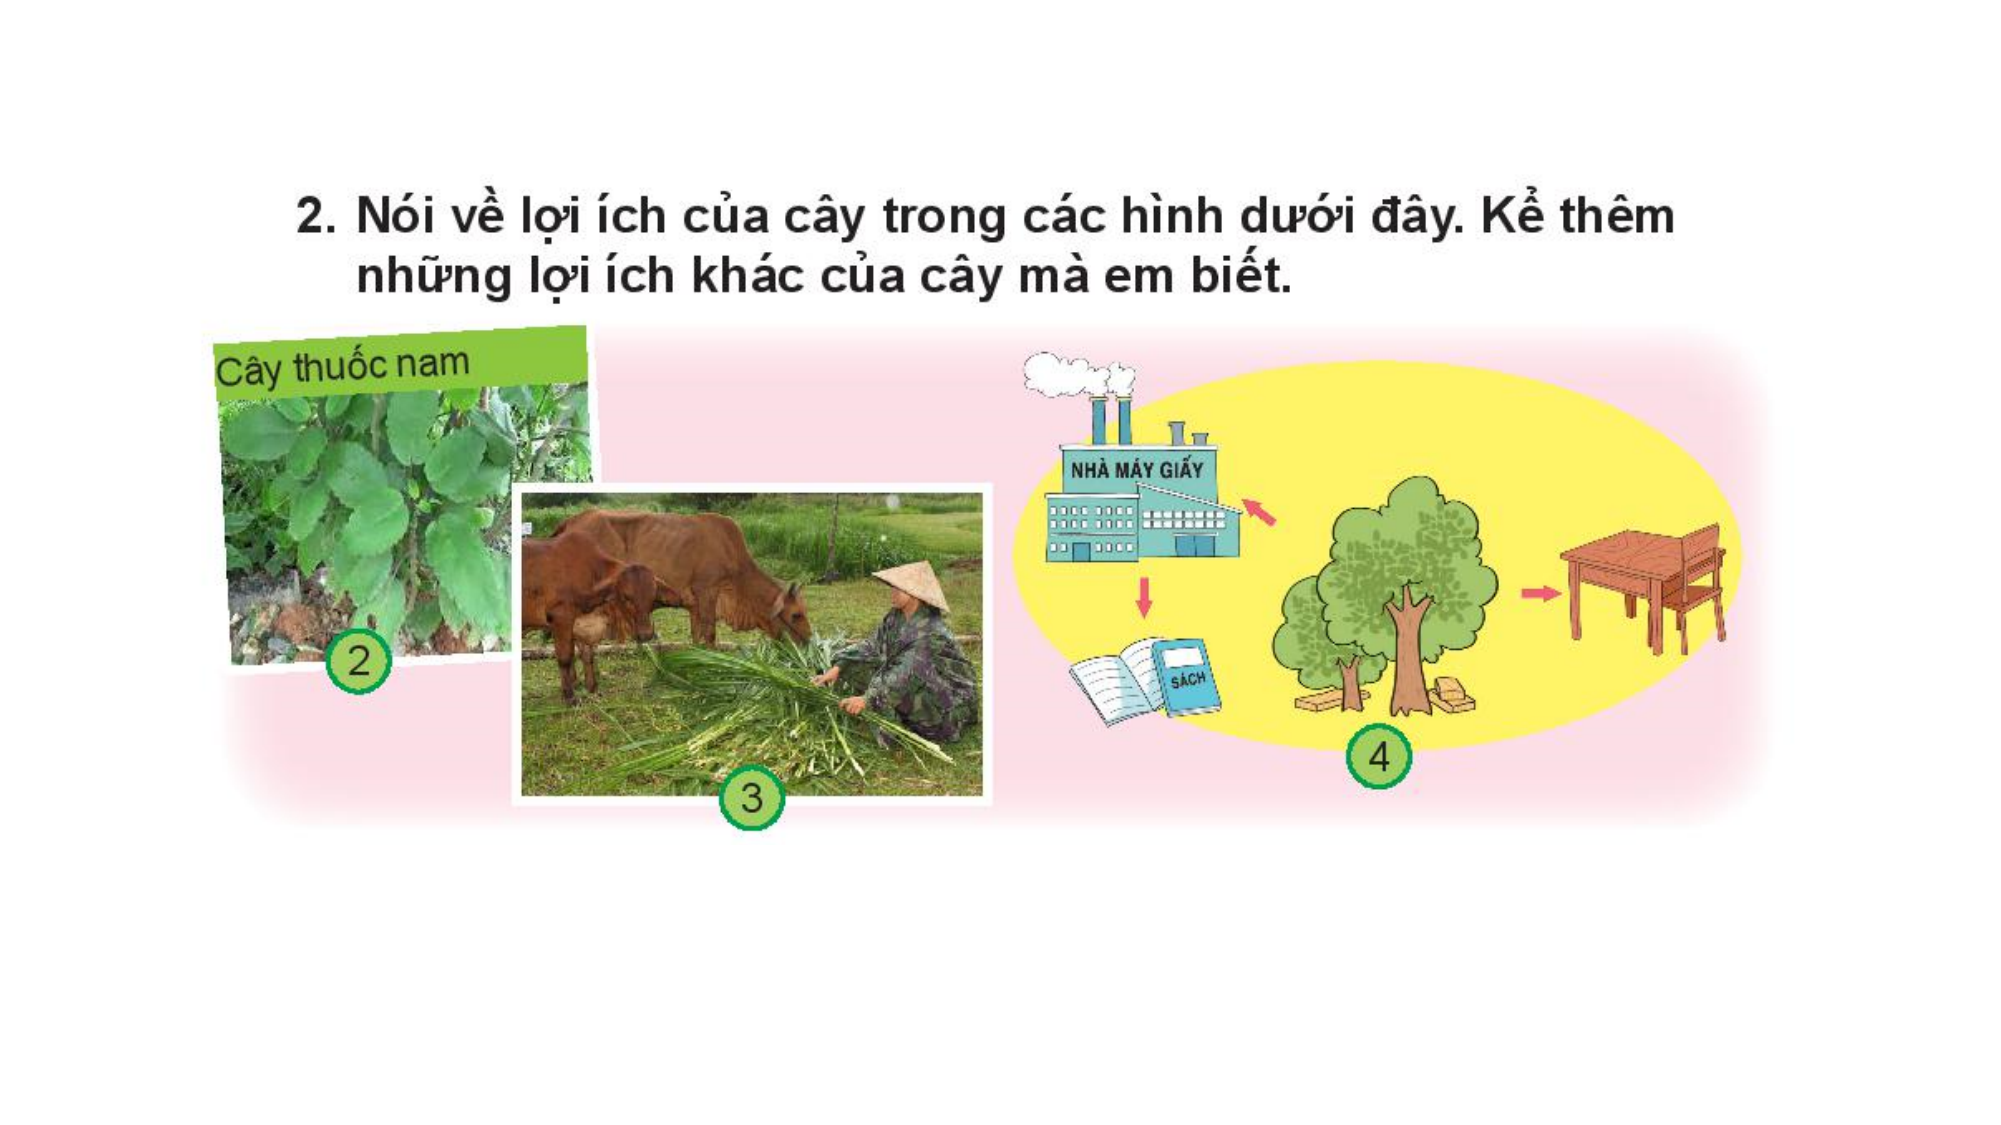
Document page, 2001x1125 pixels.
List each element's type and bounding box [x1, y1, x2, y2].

picture [198, 156, 1802, 845]
